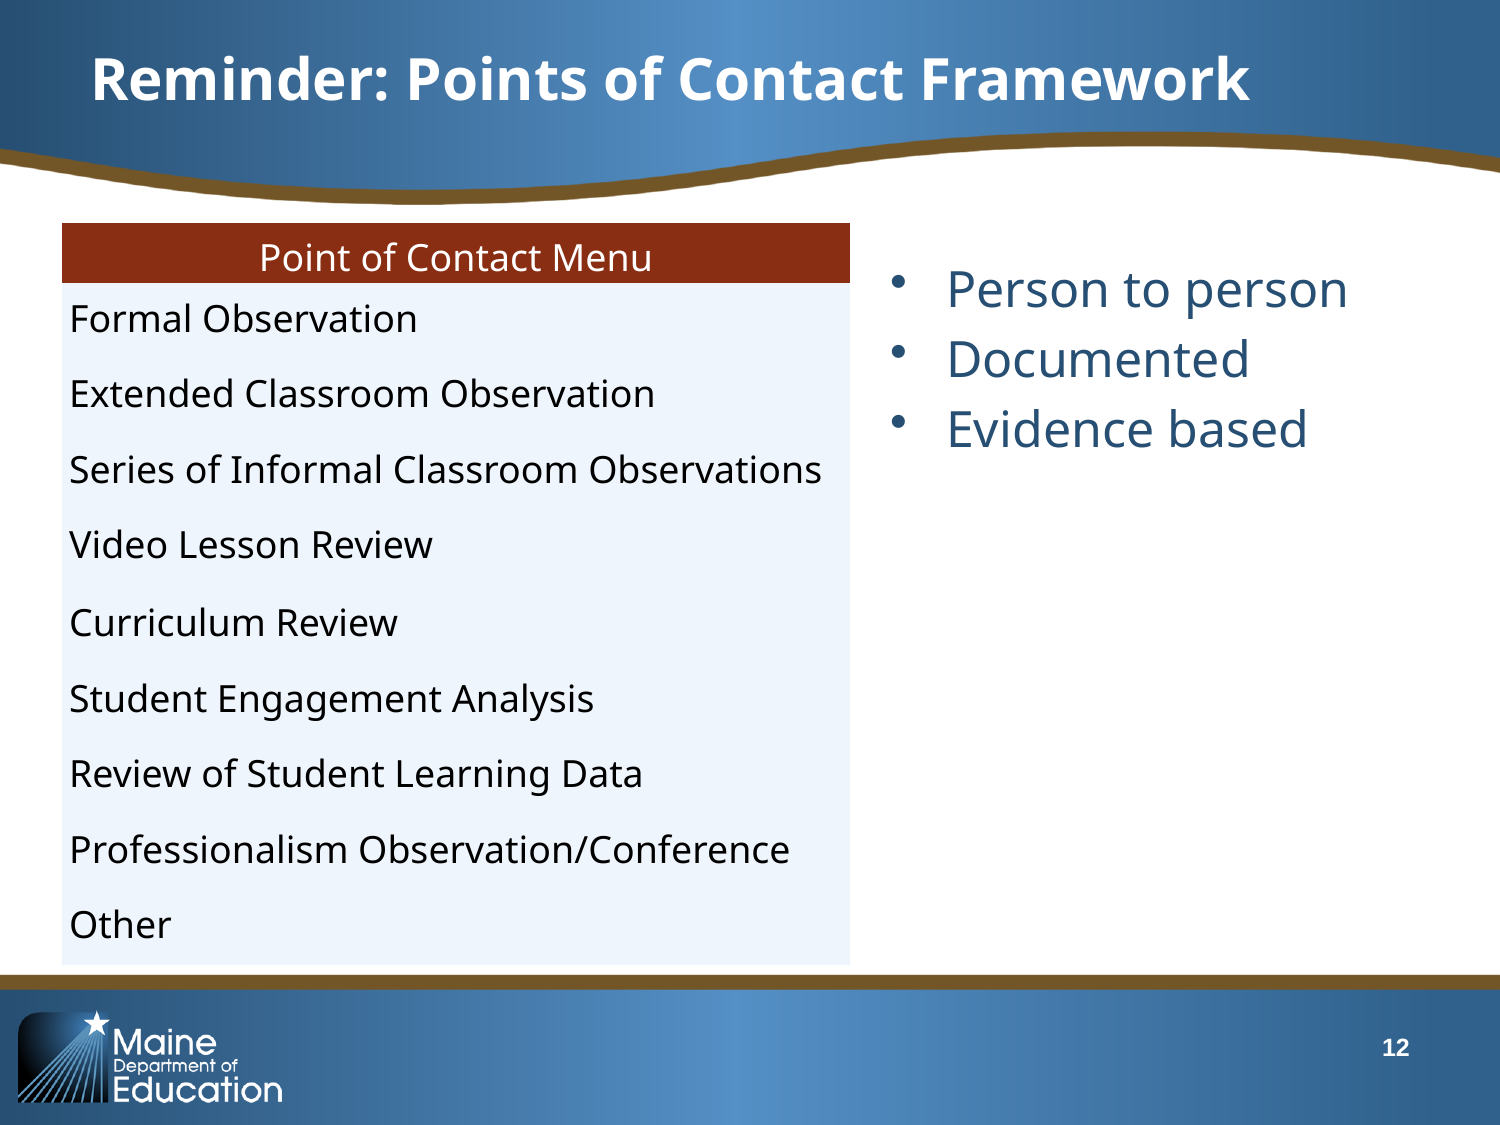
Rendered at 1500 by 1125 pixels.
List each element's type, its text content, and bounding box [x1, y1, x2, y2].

table_cell Professionalism Observation/Conference [62, 814, 850, 890]
text_box [165, 769, 197, 831]
table_cell Extended Classroom Observation [62, 358, 850, 434]
title Reminder: Points of Contact Framework [75, 24, 1425, 121]
table_cell Curriculum Review [62, 587, 850, 663]
table_cell Video Lesson Review [62, 509, 850, 587]
list Person to person Documented Evidence based [875, 249, 1450, 963]
text_box [543, 34, 1500, 110]
table_cell Series of Informal Classroom Observations [62, 434, 850, 509]
picture [0, 0, 1500, 1125]
table_cell Other [62, 890, 850, 965]
slide_number 12 [1250, 1024, 1425, 1103]
table_cell Formal Observation [62, 283, 850, 358]
table_header Point of Contact Menu [62, 223, 850, 283]
table_cell Review of Student Learning Data [62, 738, 850, 814]
table_cell Student Engagement Analysis [62, 663, 850, 738]
